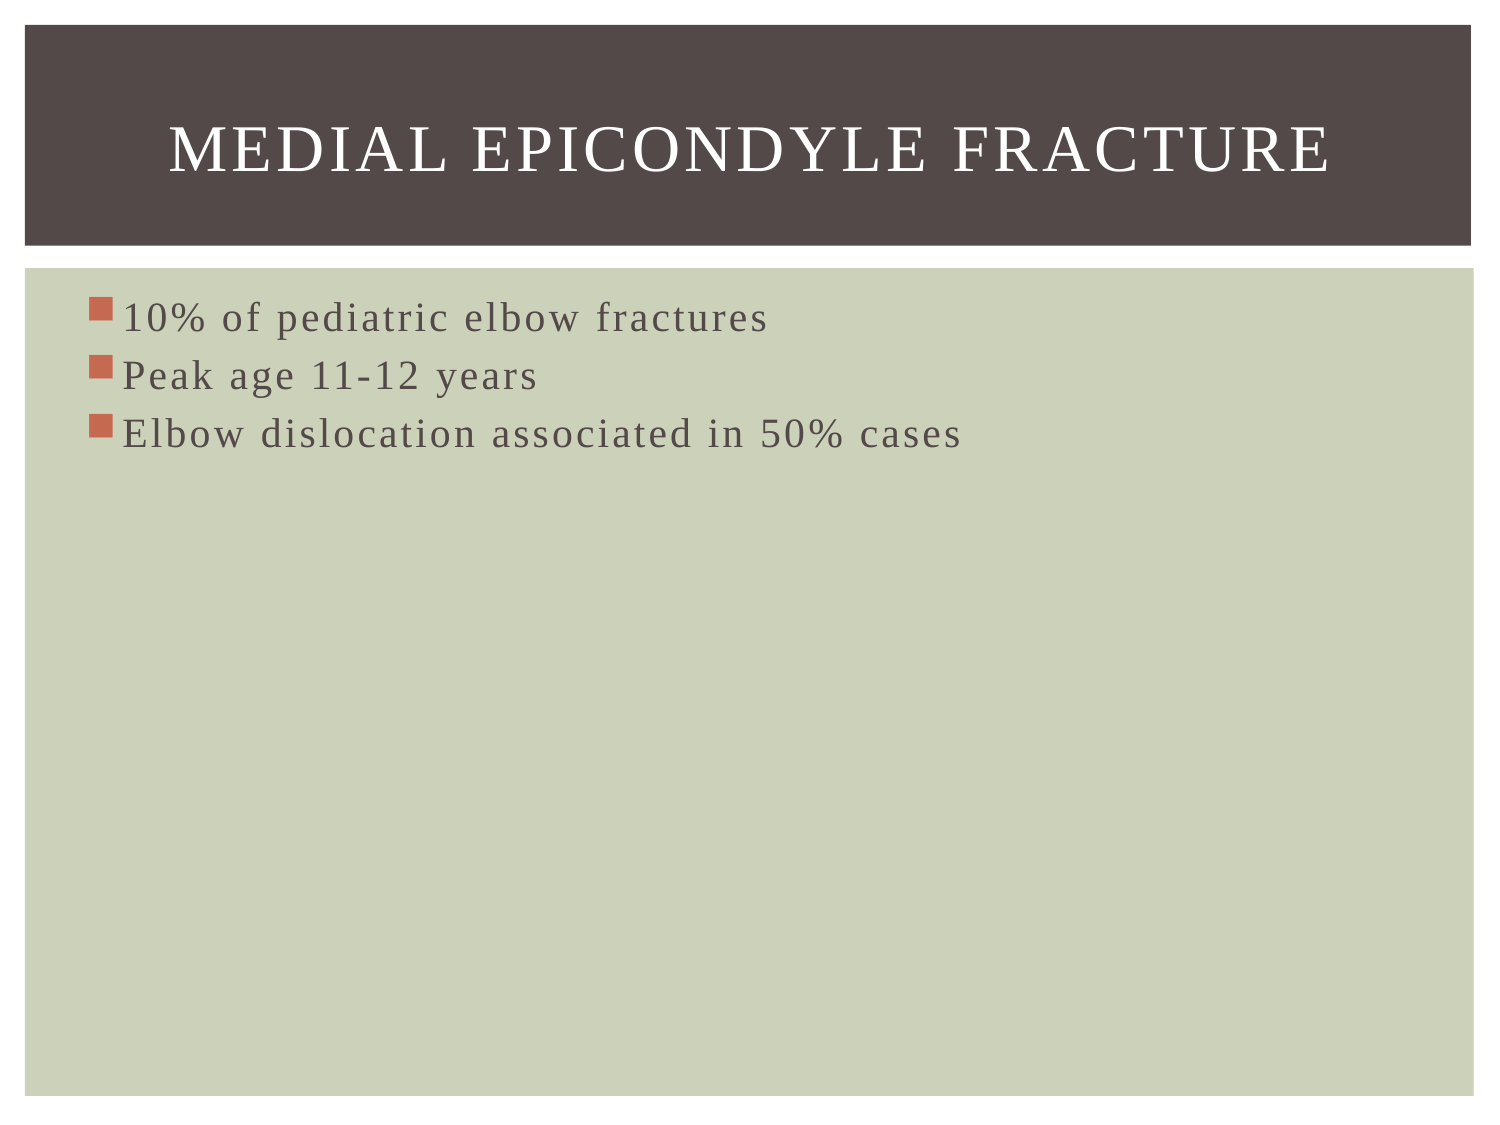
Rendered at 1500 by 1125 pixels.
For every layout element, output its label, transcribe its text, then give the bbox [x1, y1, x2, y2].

list 10% of pediatric elbow fractures Peak age 11-12 years Elbow dislocation associated in 50% cases [62, 281, 1442, 1005]
title Medial Epicondyle Fracture [62, 58, 1438, 232]
